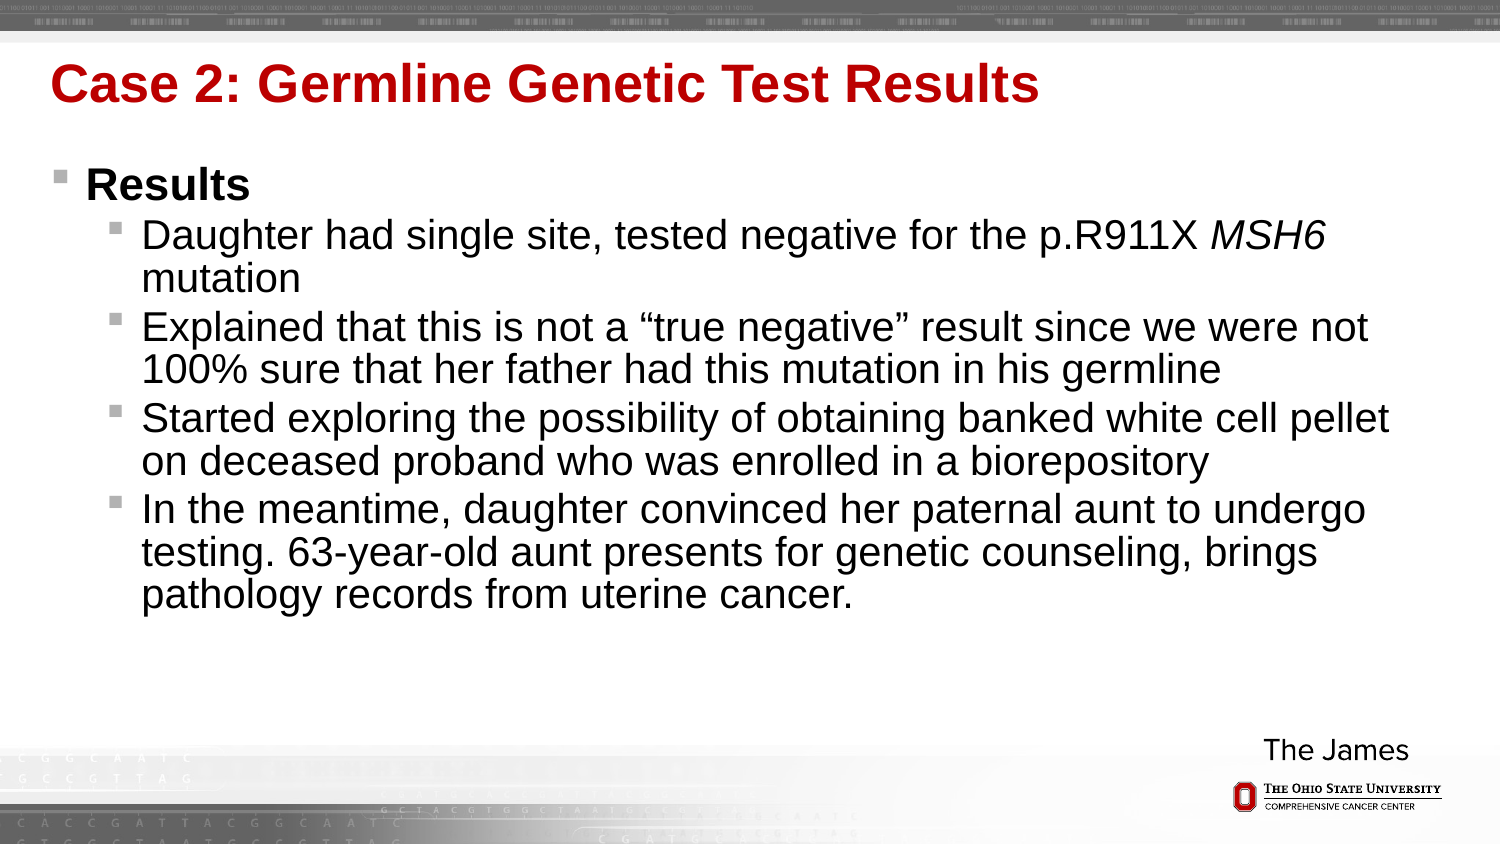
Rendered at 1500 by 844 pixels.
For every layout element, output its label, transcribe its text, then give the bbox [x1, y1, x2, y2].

picture [0, 739, 1500, 844]
picture [0, 0, 1500, 47]
list Results Daughter had single site, tested negative for the p.R911X MSH6 mutation Explained that this is not a “true negative” result since we were not 100% sure that her father had this mutation in his germline Started exploring the possibility of obtaining banked white cell pellet on deceased proband who was enrolled in a biorepository In the meantime, daughter convinced her paternal aunt to undergo testing. 63-year-old aunt presents for genetic counseling, brings pathology records from uterine cancer. [38, 157, 1443, 707]
title Case 2: Germline Genetic Test Results [38, 52, 1443, 155]
